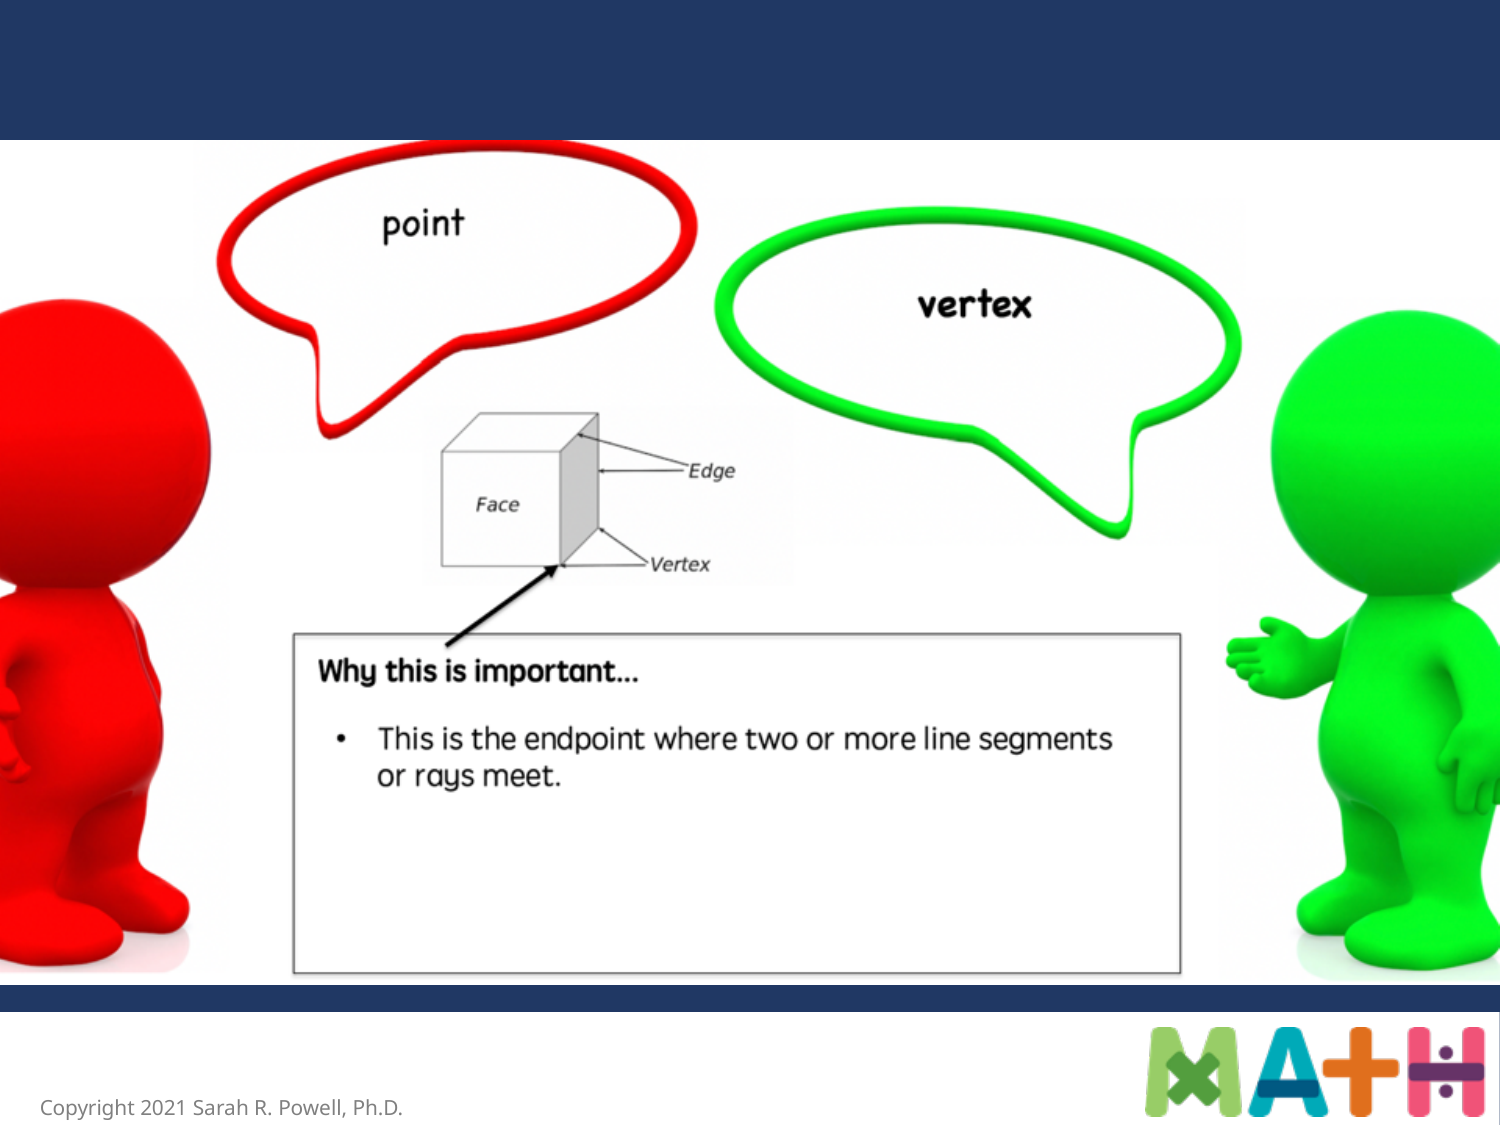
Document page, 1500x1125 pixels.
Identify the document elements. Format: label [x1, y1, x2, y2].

picture [1145, 1027, 1486, 1117]
picture [0, 140, 1500, 985]
